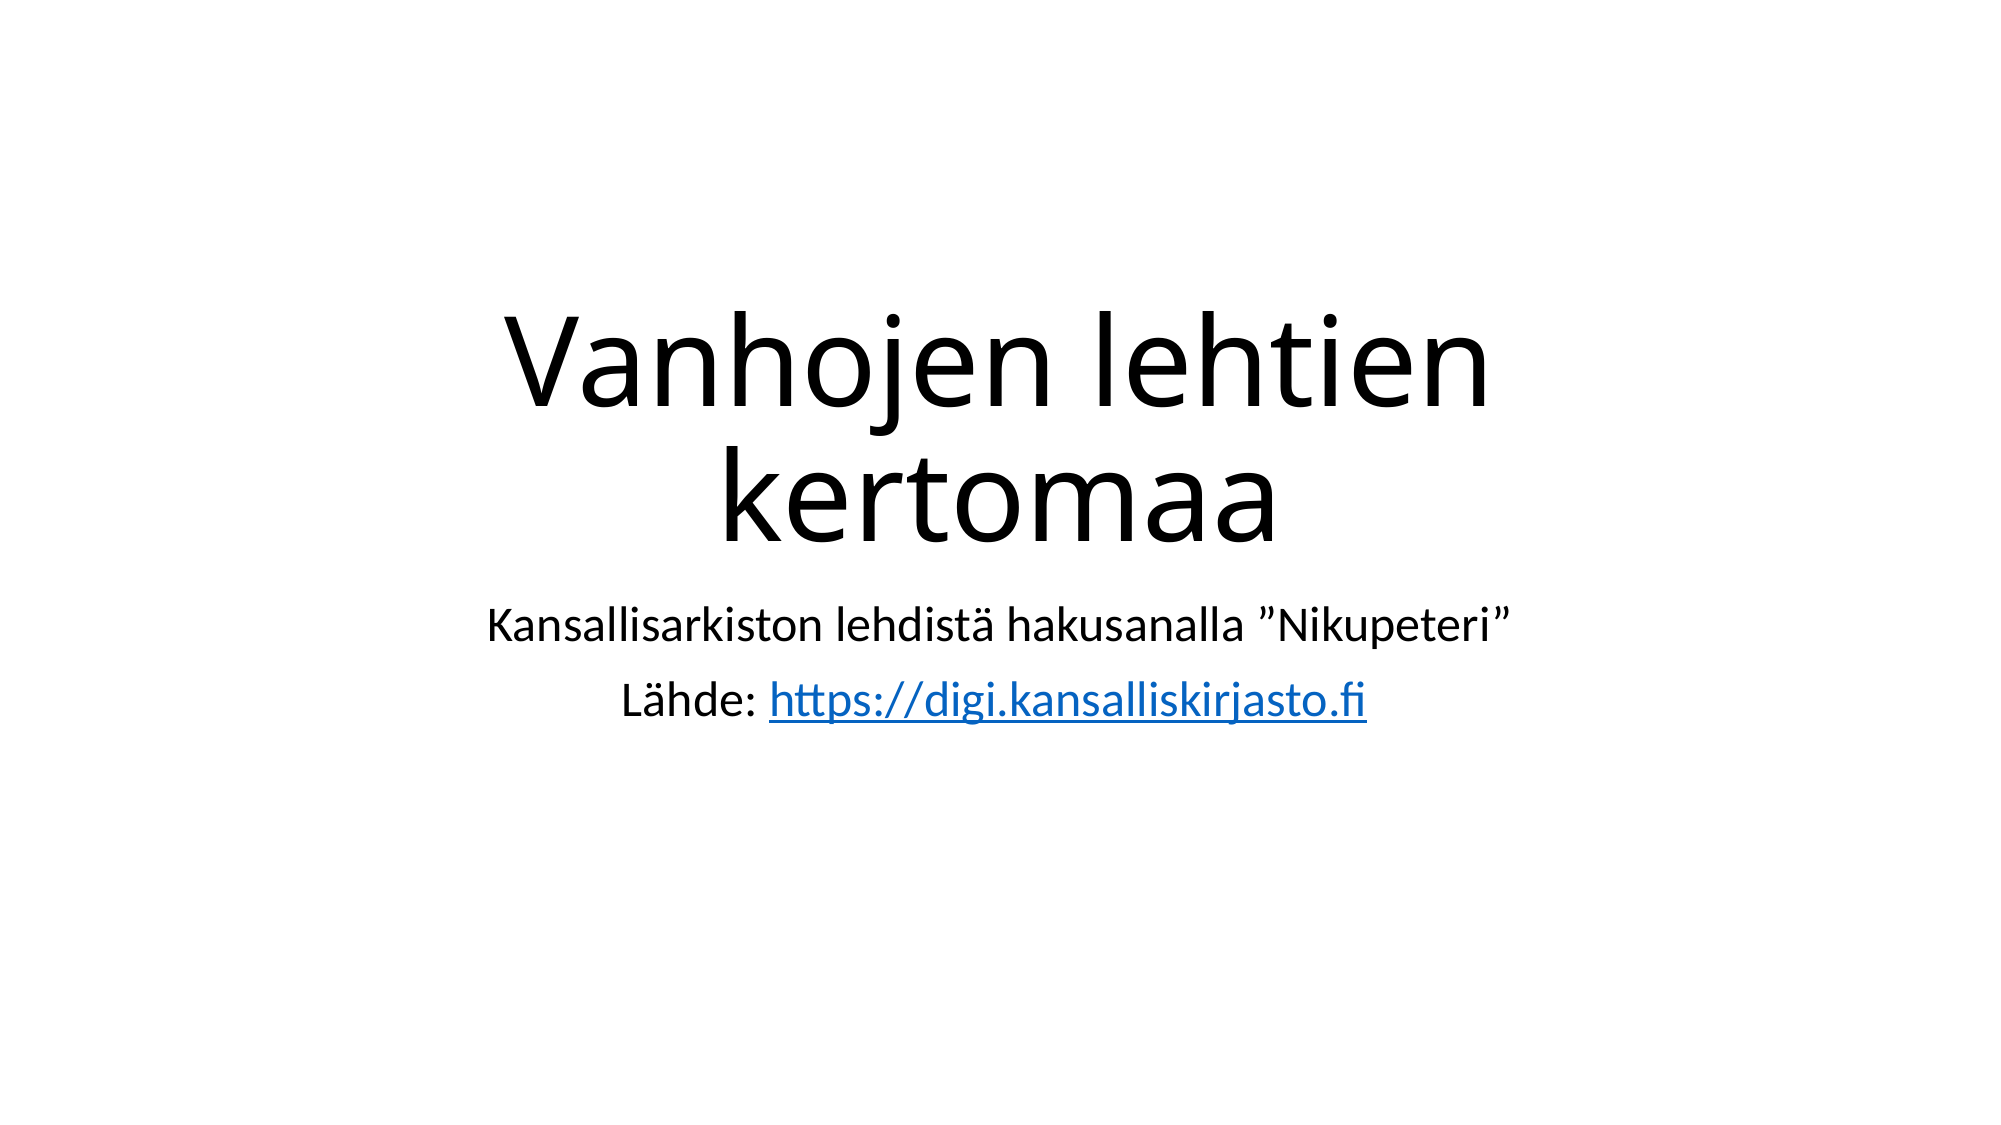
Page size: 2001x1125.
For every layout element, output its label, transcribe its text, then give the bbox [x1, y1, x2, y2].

title Vanhojen lehtien kertomaa [249, 184, 1750, 576]
subtitle Kansallisarkiston lehdistä hakusanalla ”Nikupeteri” Lähde: https://digi.kansalliskirjasto.fi [249, 590, 1750, 863]
